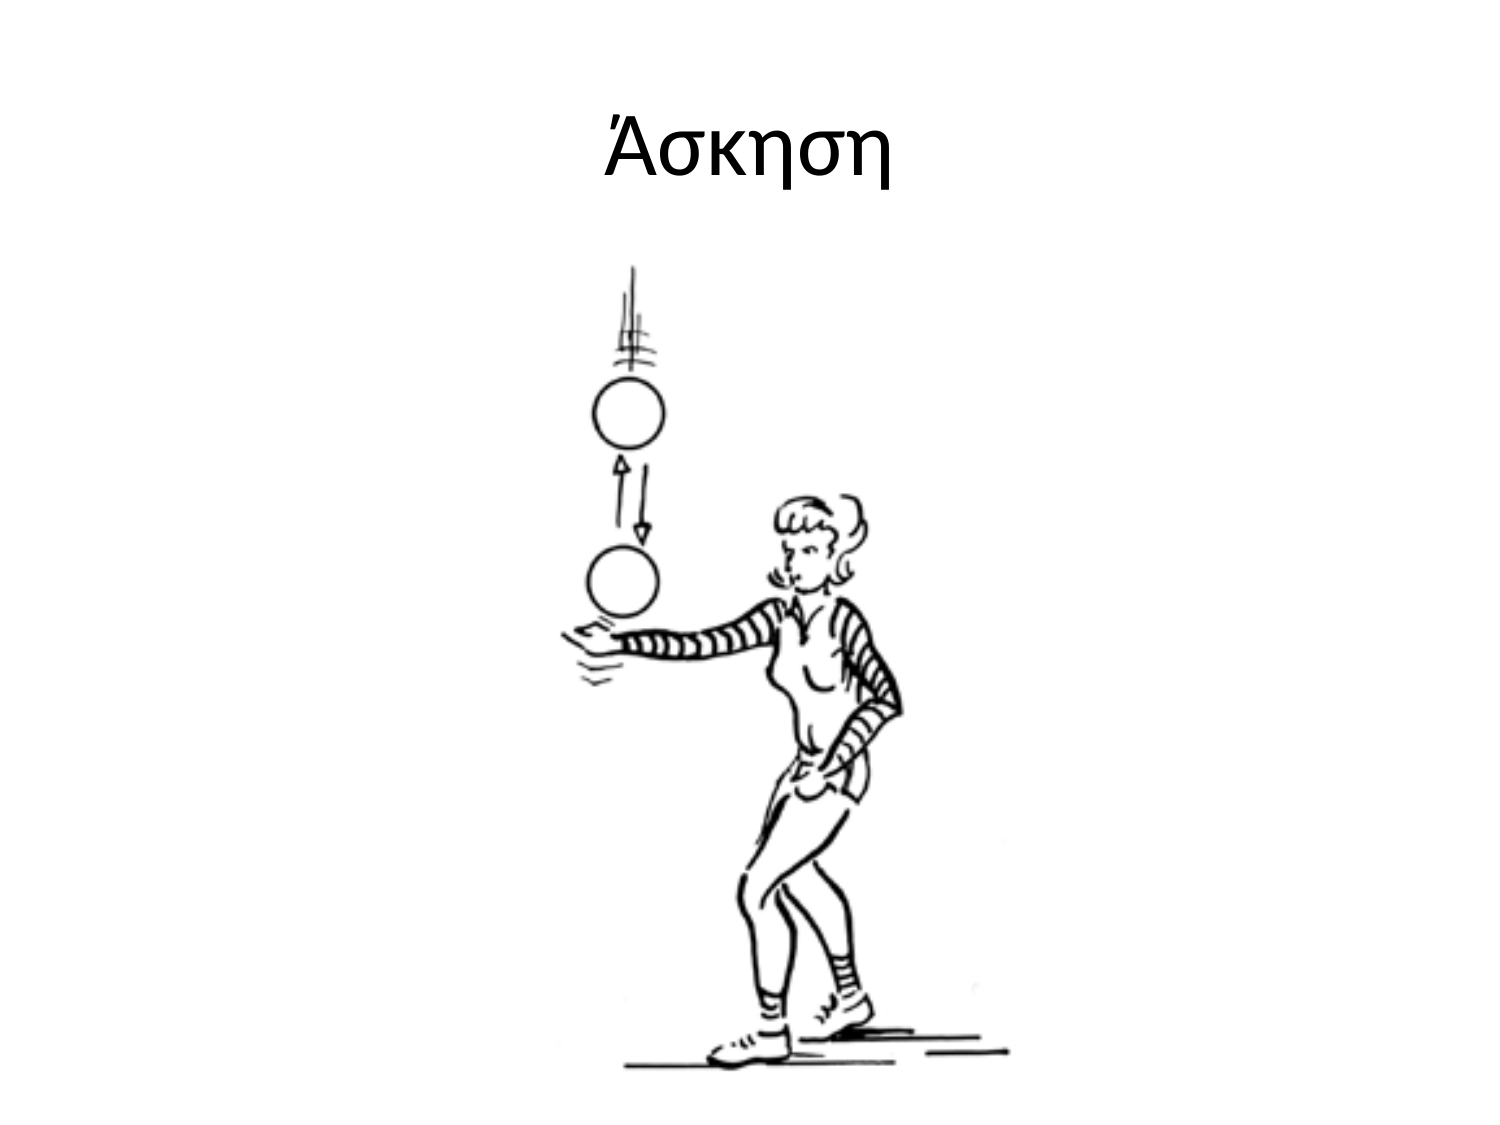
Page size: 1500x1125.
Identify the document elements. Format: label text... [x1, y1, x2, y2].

picture [515, 235, 1032, 1079]
title Άσκηση [75, 45, 1425, 233]
